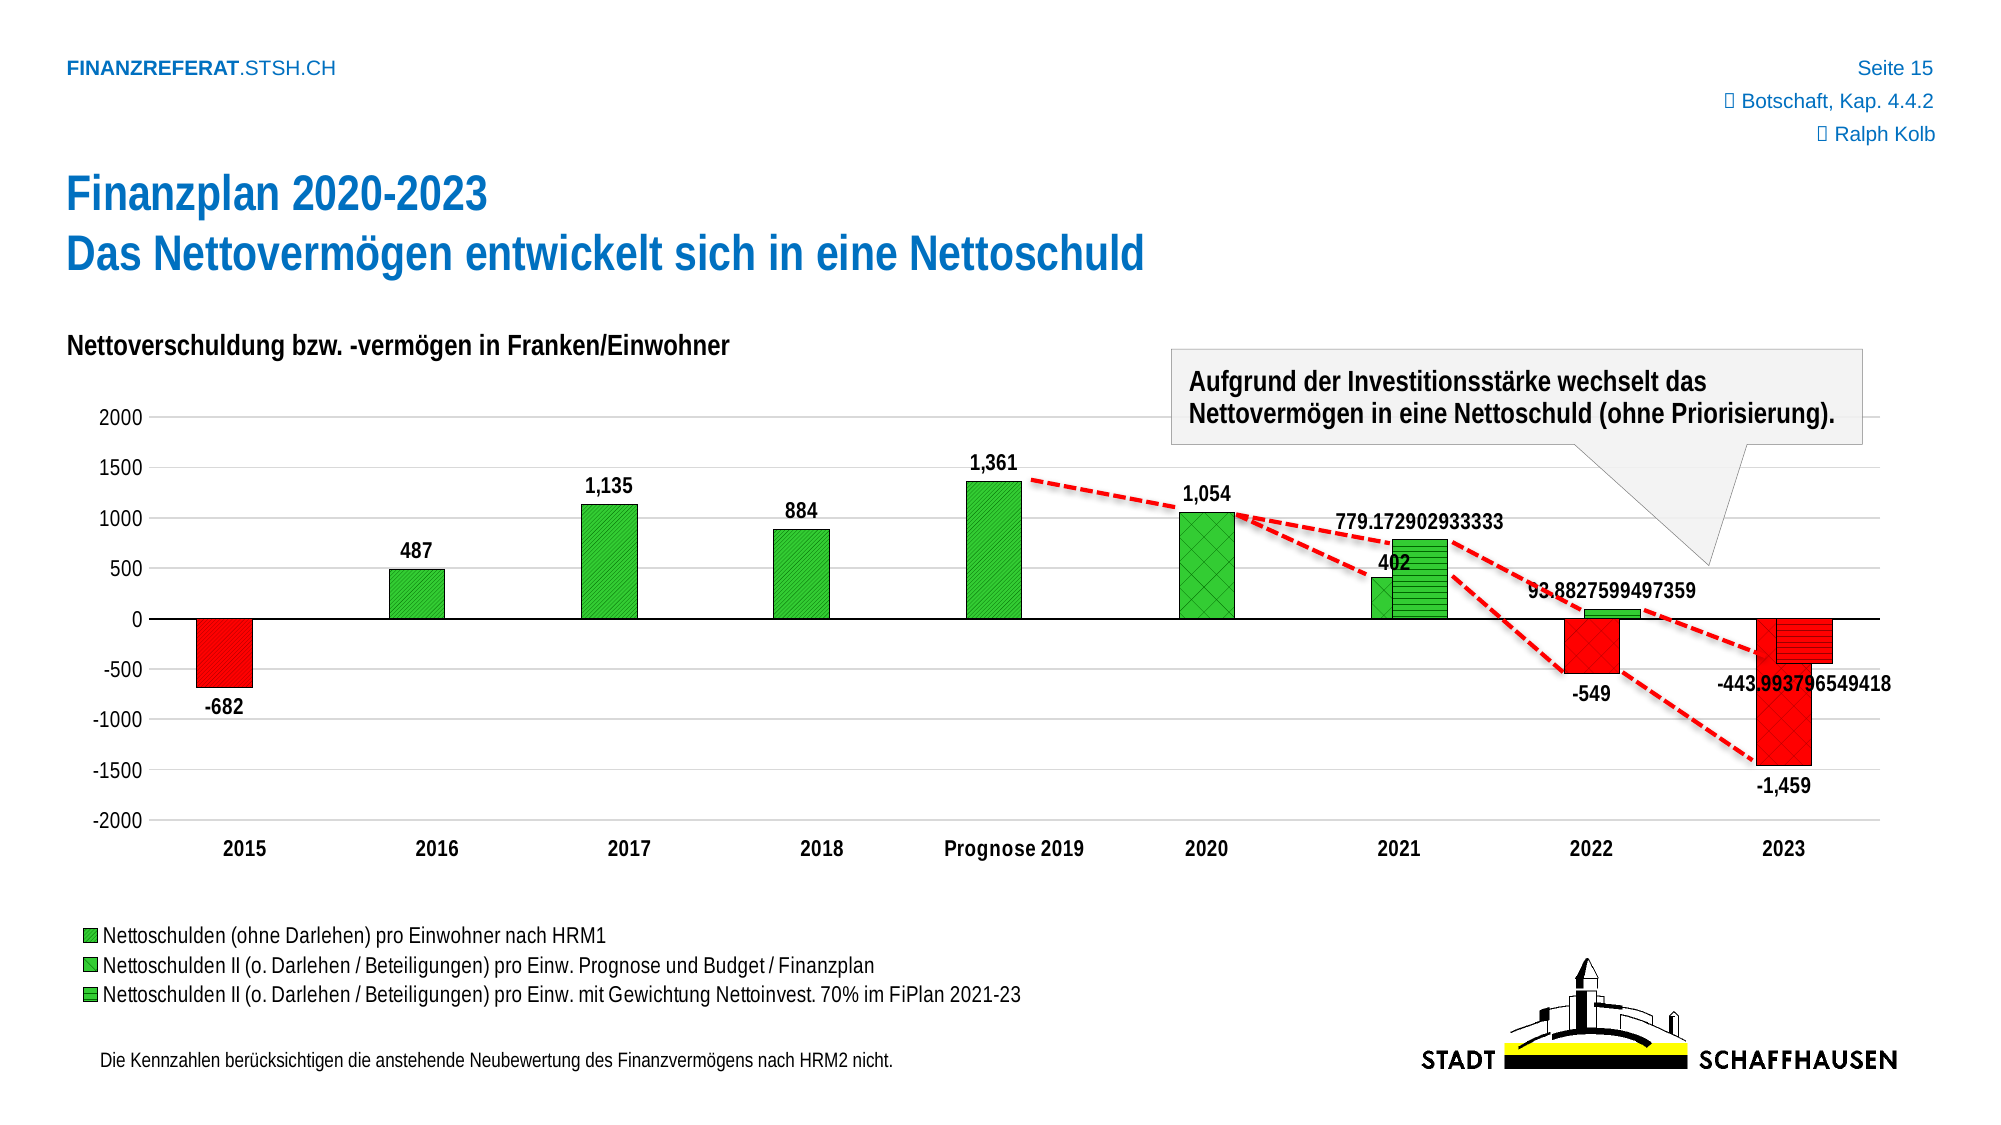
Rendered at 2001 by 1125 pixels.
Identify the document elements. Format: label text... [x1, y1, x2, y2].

text_box Aufgrund der Investitionsstärke wechselt das Nettovermögen in eine Nettoschuld (ohne Priorisierung). [1171, 349, 1863, 382]
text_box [1235, 514, 1367, 575]
text_box  Ralph Kolb [1660, 114, 1936, 152]
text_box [1452, 541, 1581, 610]
text_box  Botschaft, Kap. 4.4.2 [1494, 81, 1934, 119]
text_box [1030, 479, 1179, 508]
text_box Finanzplan 2020-2023 Das Nettovermögen entwickelt sich in eine Nettoschuld [66, 160, 1453, 281]
picture [1406, 1048, 1918, 1079]
text_box Nettoverschuldung bzw. -vermögen in Franken/Einwohner [66, 326, 1183, 362]
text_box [1367, 514, 1390, 544]
chart [66, 385, 1935, 1048]
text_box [1622, 671, 1753, 761]
text_box Die Kennzahlen berücksichtigen die anstehende Neubewertung des Finanzvermögens nach HRM2 nicht. [100, 1058, 1317, 1072]
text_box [1643, 609, 1768, 658]
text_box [1452, 575, 1564, 673]
